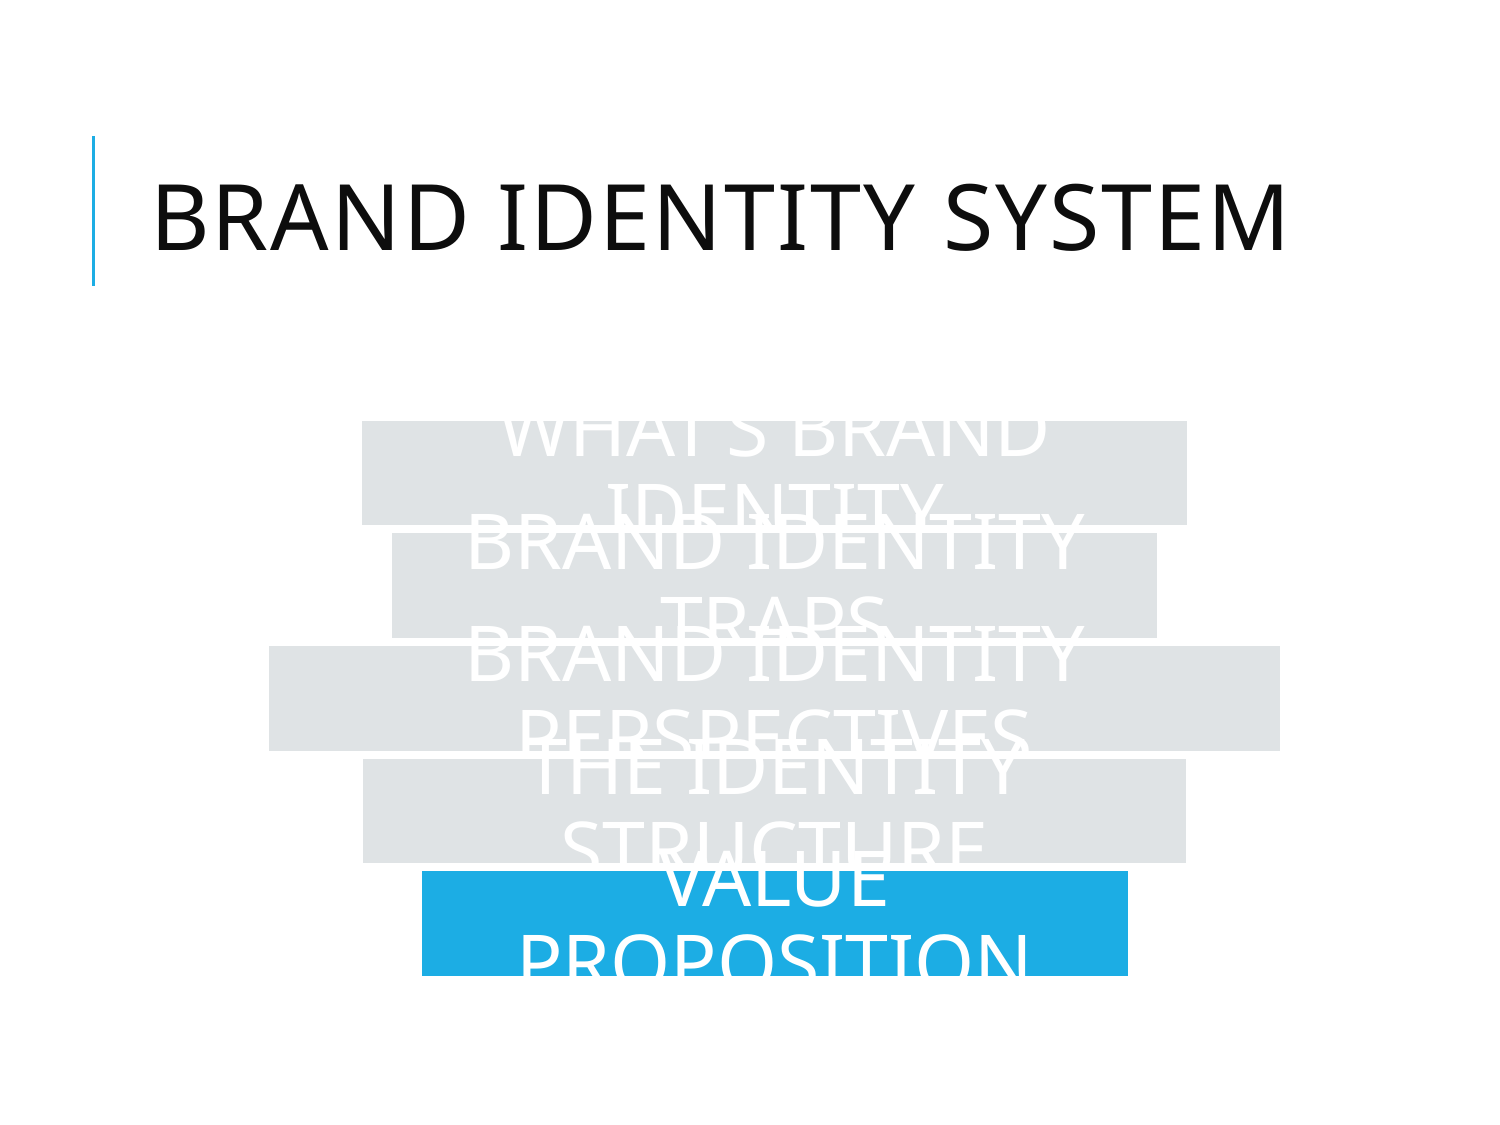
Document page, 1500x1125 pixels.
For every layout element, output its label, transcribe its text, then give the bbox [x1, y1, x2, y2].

title Brand Identity system [135, 138, 1478, 311]
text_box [194, 419, 1355, 978]
